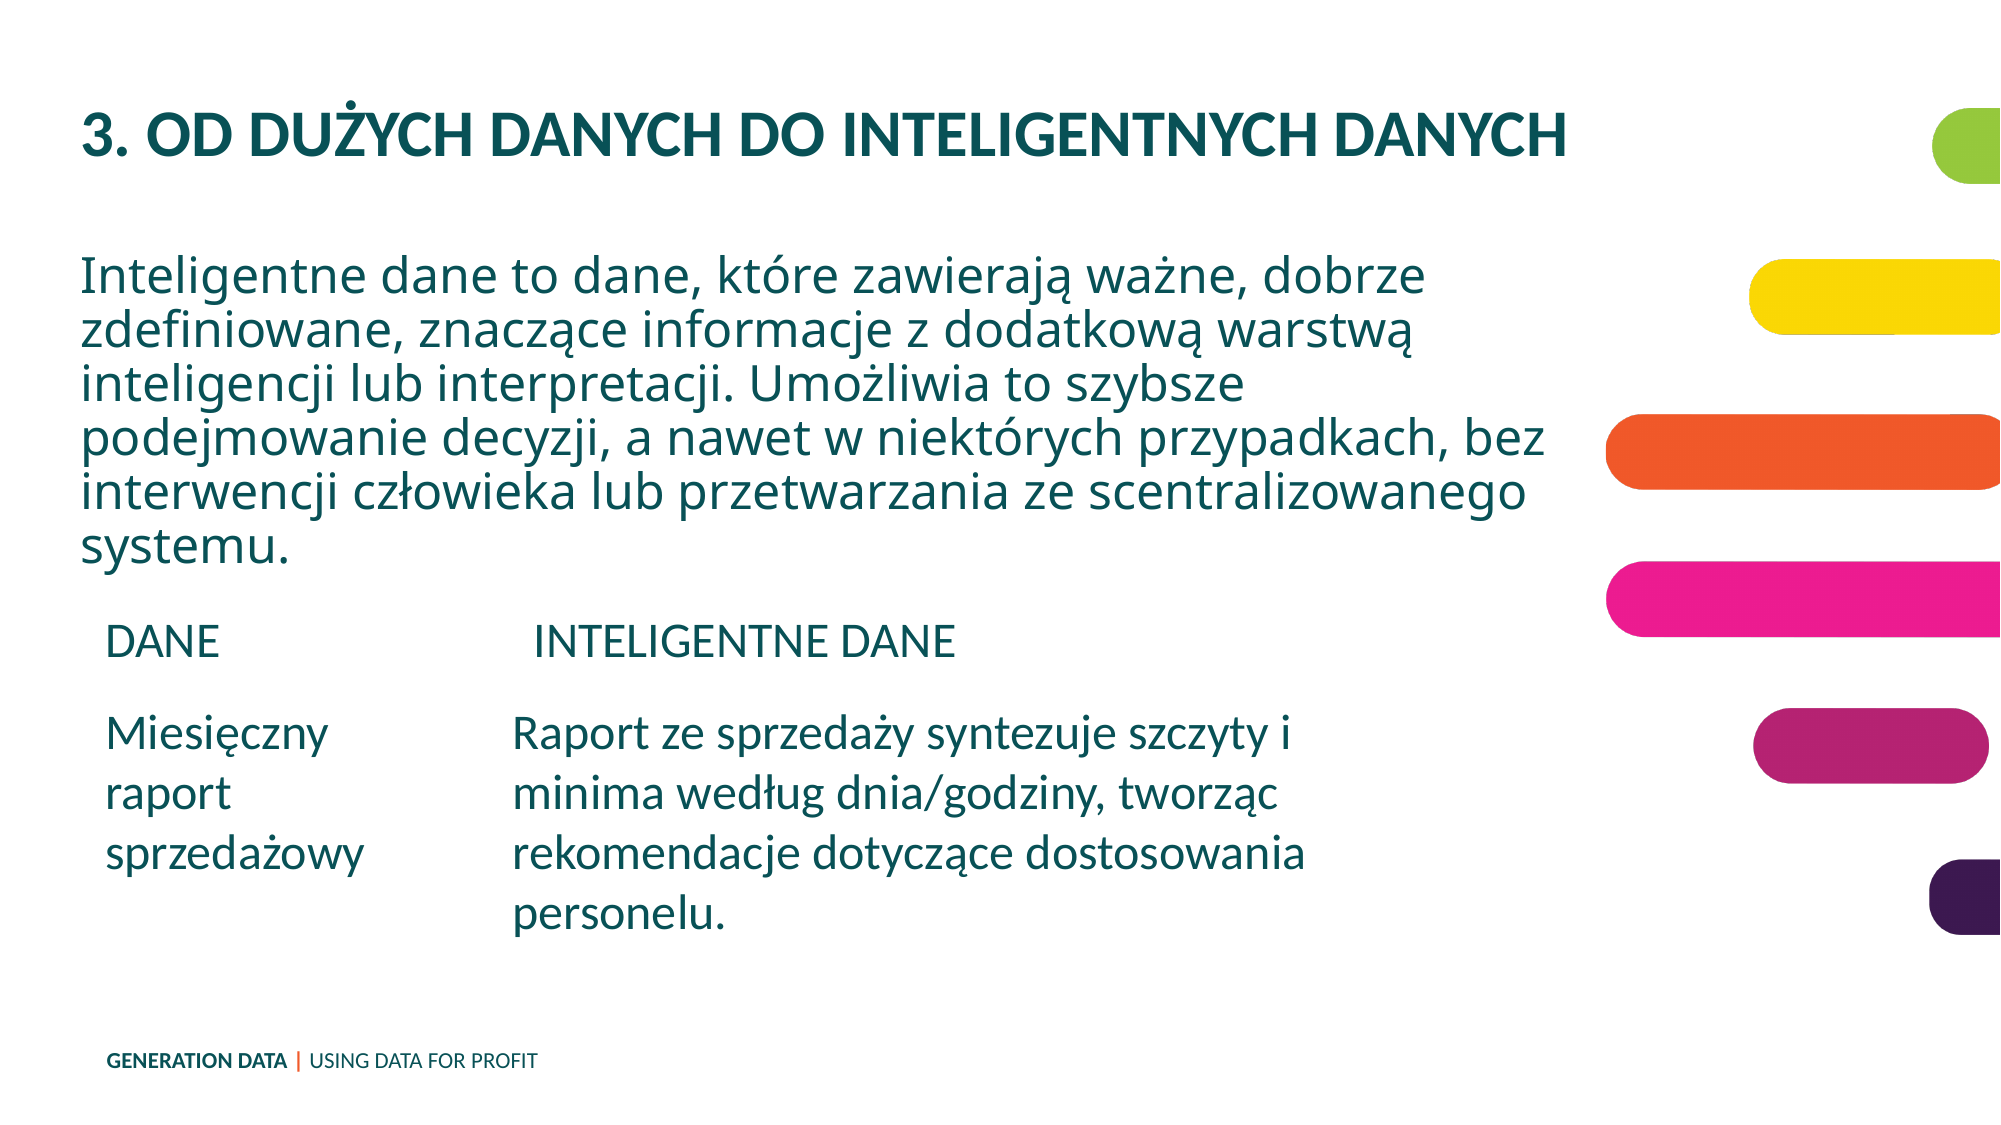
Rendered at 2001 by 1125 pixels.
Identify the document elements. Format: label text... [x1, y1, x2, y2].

picture [1605, 108, 2000, 935]
text_box Raport ze sprzedaży syntezuje szczyty i minima według dnia/godziny, tworząc rekomendacje dotyczące dostosowania personelu. [497, 691, 1375, 947]
text_box [65, 556, 1603, 1125]
text_box Miesięczny raport sprzedażowy [90, 691, 398, 887]
text_box INTELIGENTNE DANE [518, 599, 1037, 675]
text_box Inteligentne dane to dane, które zawierają ważne, dobrze zdefiniowane, znaczące informacje z dodatkową warstwą inteligencji lub interpretacji. Umożliwia to szybsze podejmowanie decyzji, a nawet w niektórych przypadkach, bez interwencji człowieka lub przetwarzania ze scentralizowanego systemu. [65, 243, 1603, 556]
text_box DANE [90, 599, 295, 675]
text_box 3. OD DUŻYCH DANYCH DO INTELIGENTNYCH DANYCH [65, 25, 1709, 167]
